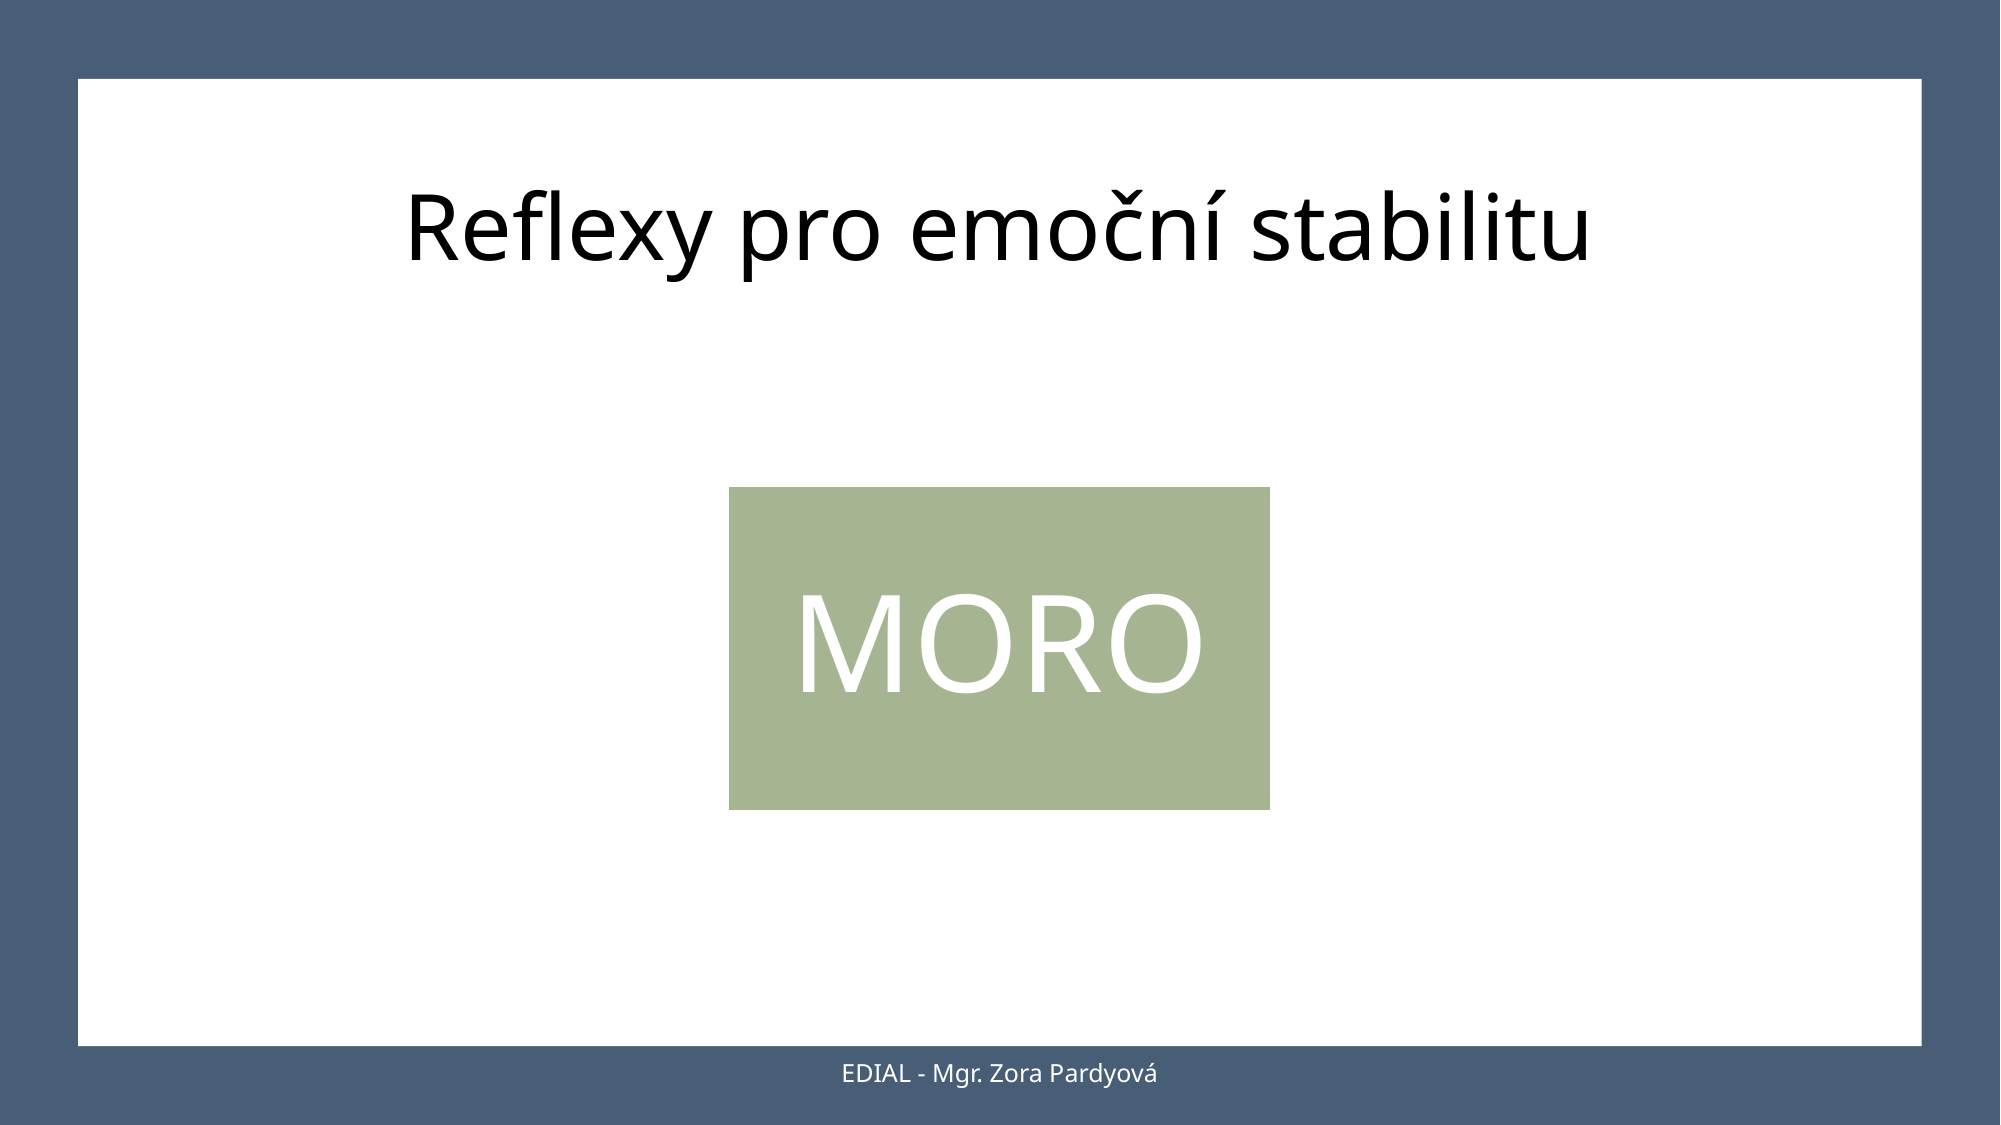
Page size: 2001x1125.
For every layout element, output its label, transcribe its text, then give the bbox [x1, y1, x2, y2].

footer EDIAL - Mgr. Zora Pardyová [662, 1042, 1338, 1103]
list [136, 484, 1863, 813]
text_box [77, 77, 1923, 1048]
title Reflexy pro emoční stabilitu [137, 130, 1863, 332]
text_box [0, 0, 2000, 1125]
